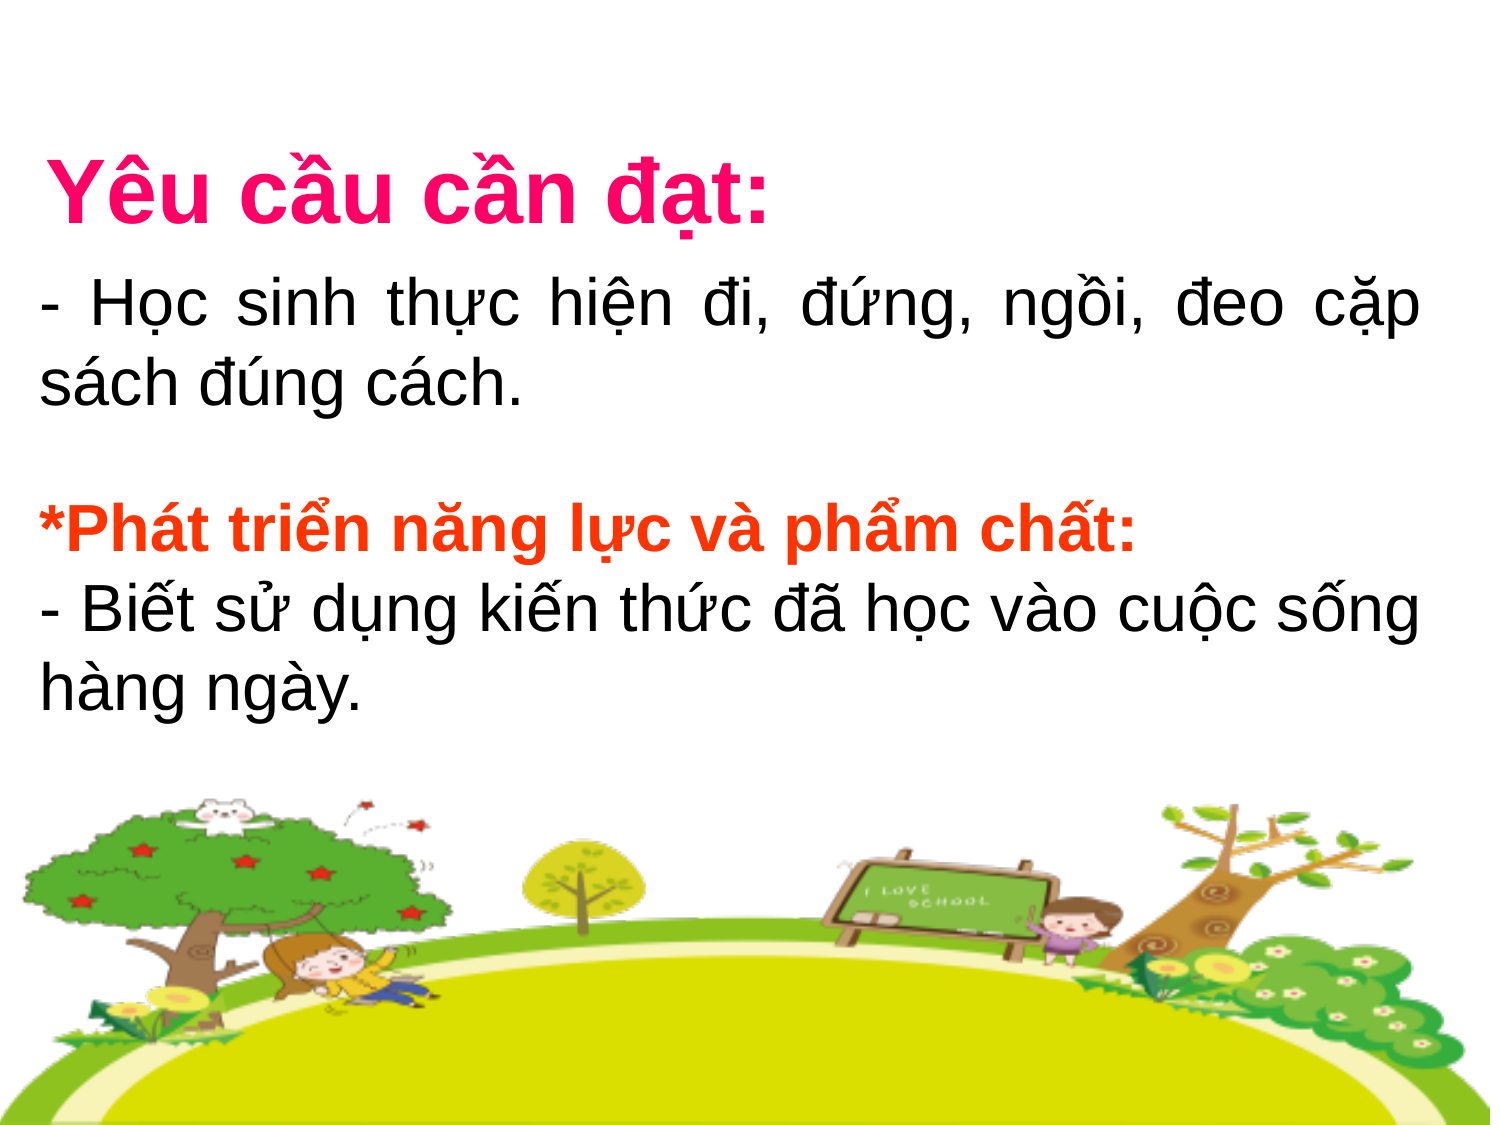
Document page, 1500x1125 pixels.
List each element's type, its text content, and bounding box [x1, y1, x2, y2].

text_box *Phát triển năng lực và phẩm chất: - Biết sử dụng kiến thức đã học vào cuộc sống hàng ngày. [24, 436, 1438, 732]
text_box Yêu cầu cần đạt: [30, 124, 847, 250]
text_box - Học sinh thực hiện đi, đứng, ngồi, đeo cặp sách đúng cách. [24, 251, 1438, 426]
picture [0, 787, 1490, 1125]
